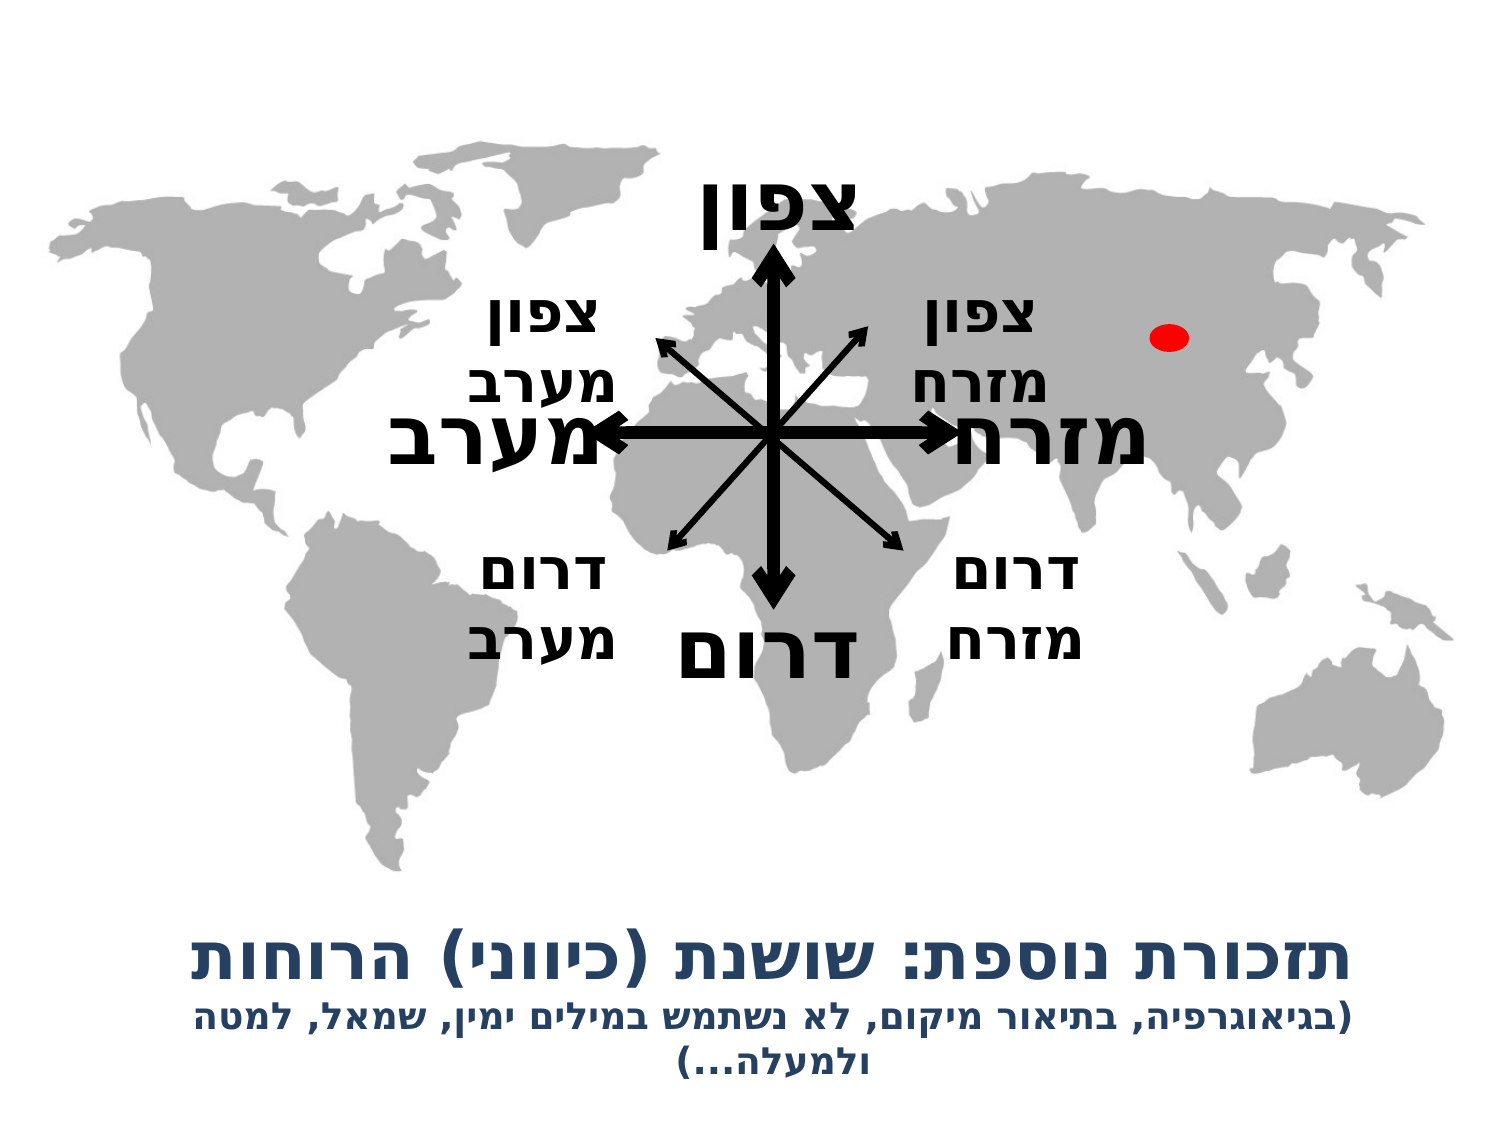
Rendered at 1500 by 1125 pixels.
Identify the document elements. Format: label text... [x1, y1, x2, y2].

text_box תזכורת נוספת: שושנת (כיווני) הרוחות (בגיאוגרפיה, בתיאור מיקום, לא נשתמש במילים ימין, שמאל, למטה ולמעלה...) [112, 905, 1435, 1090]
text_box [666, 325, 869, 551]
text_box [655, 337, 661, 551]
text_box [873, 337, 904, 551]
picture [41, 129, 1459, 896]
